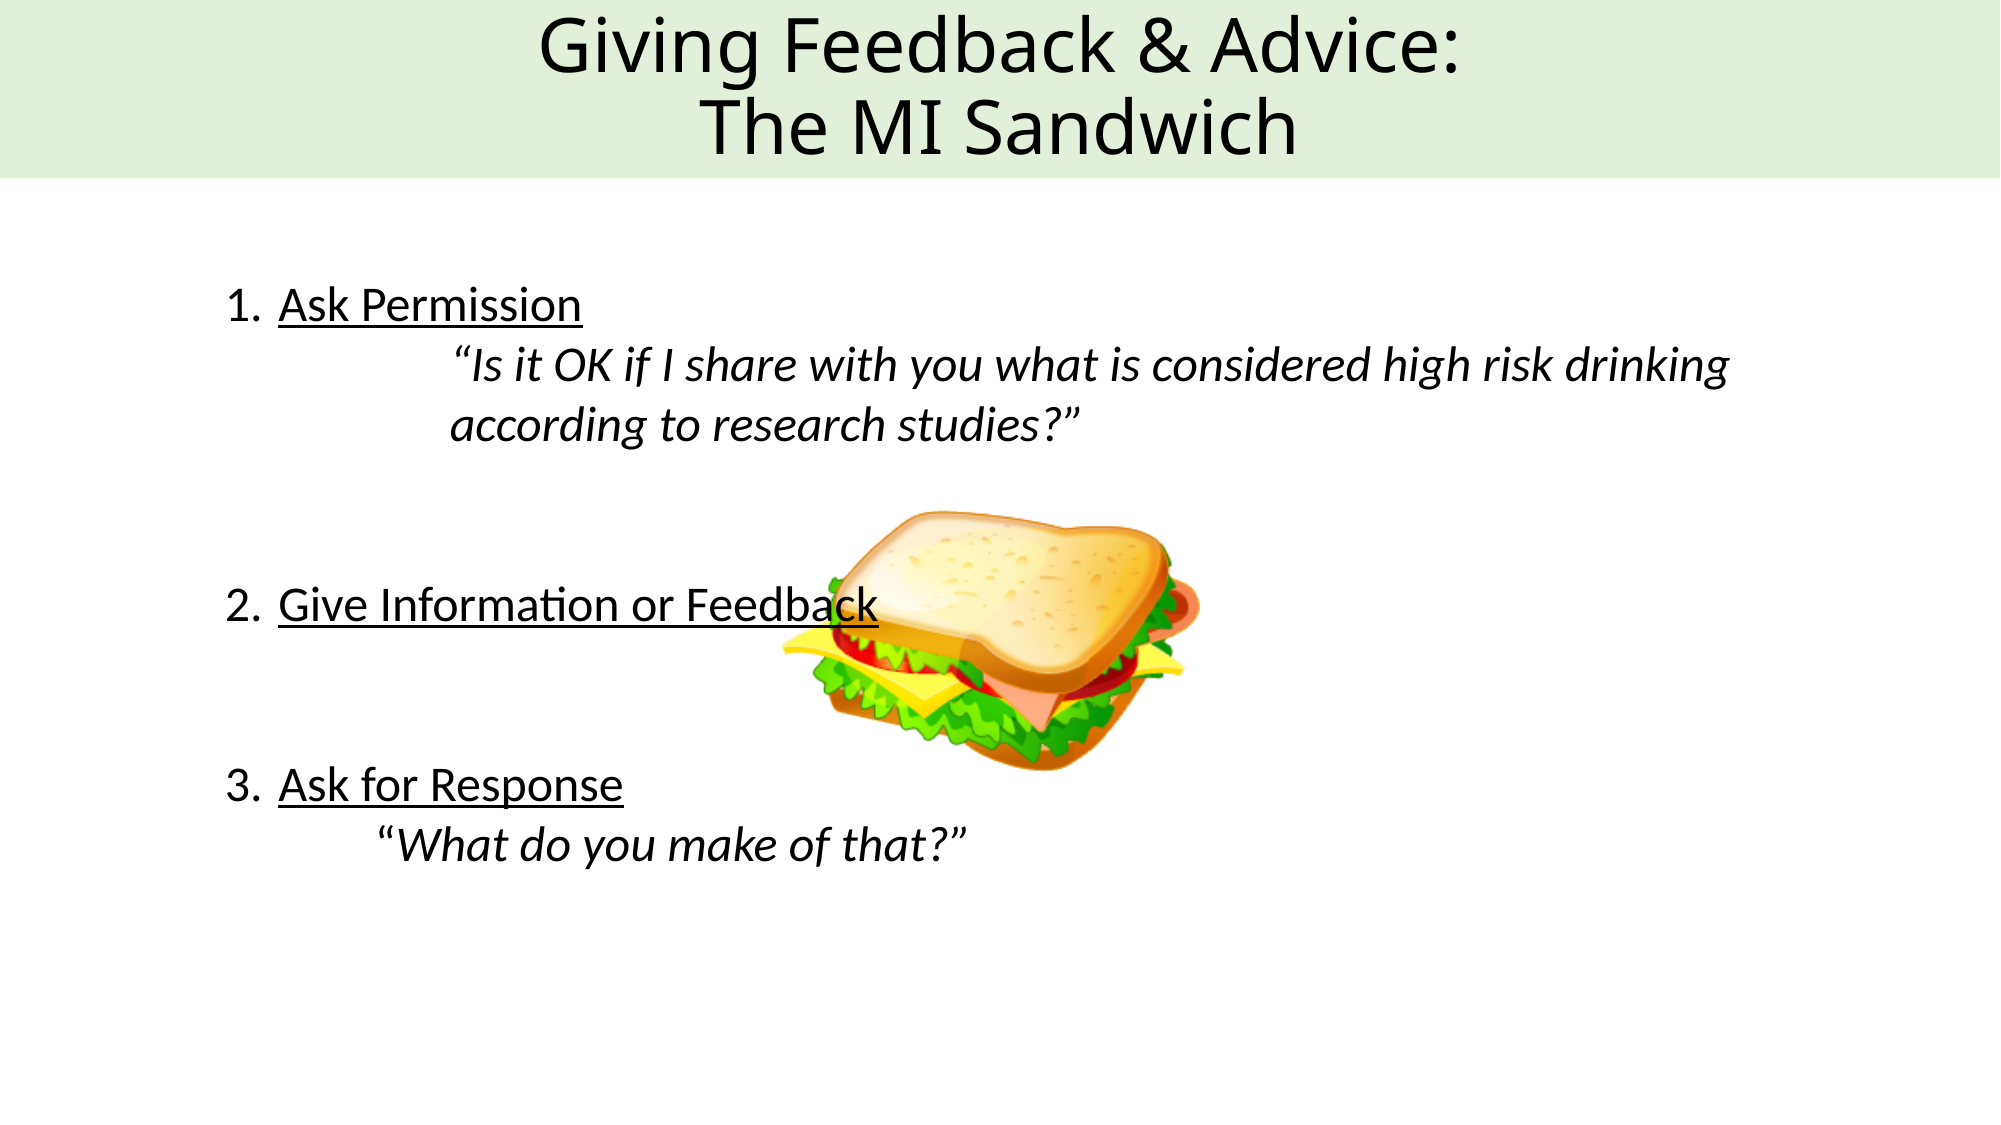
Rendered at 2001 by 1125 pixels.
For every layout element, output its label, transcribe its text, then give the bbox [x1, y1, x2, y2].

title Giving Feedback & Advice: The MI Sandwich [0, 0, 2000, 179]
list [774, 431, 1225, 882]
text_box Ask Permission “Is it OK if I share with you what is considered high risk drinking according to research studies?” Give Information or Feedback Ask for Response “What do you make of that?” [210, 264, 1776, 913]
